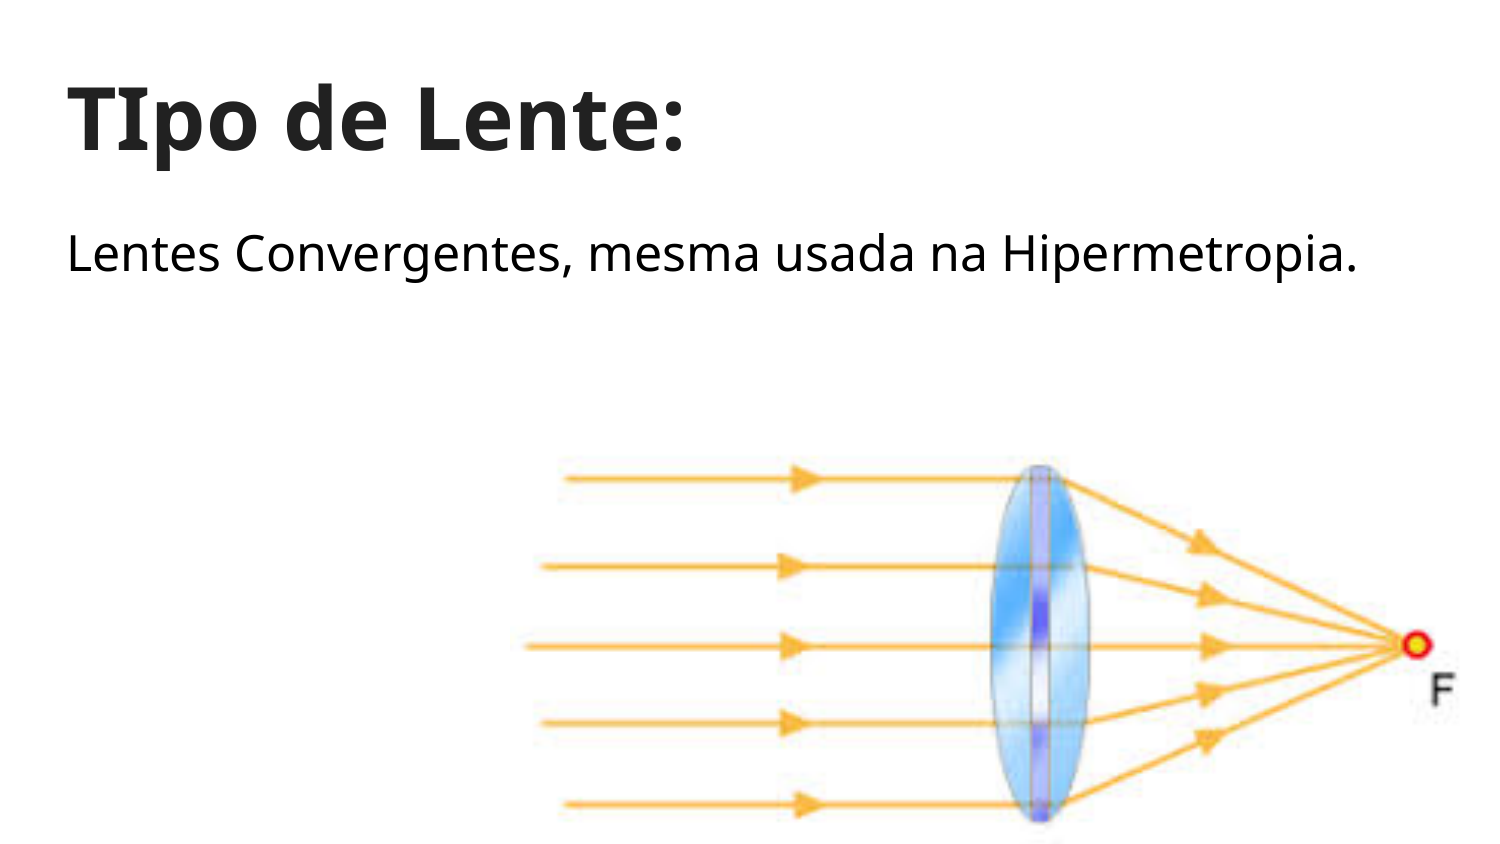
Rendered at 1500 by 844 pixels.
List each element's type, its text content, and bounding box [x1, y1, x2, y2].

title TIpo de Lente: [51, 48, 1449, 180]
list Lentes Convergentes, mesma usada na Hipermetropia. [51, 197, 1449, 746]
picture [510, 408, 1469, 844]
